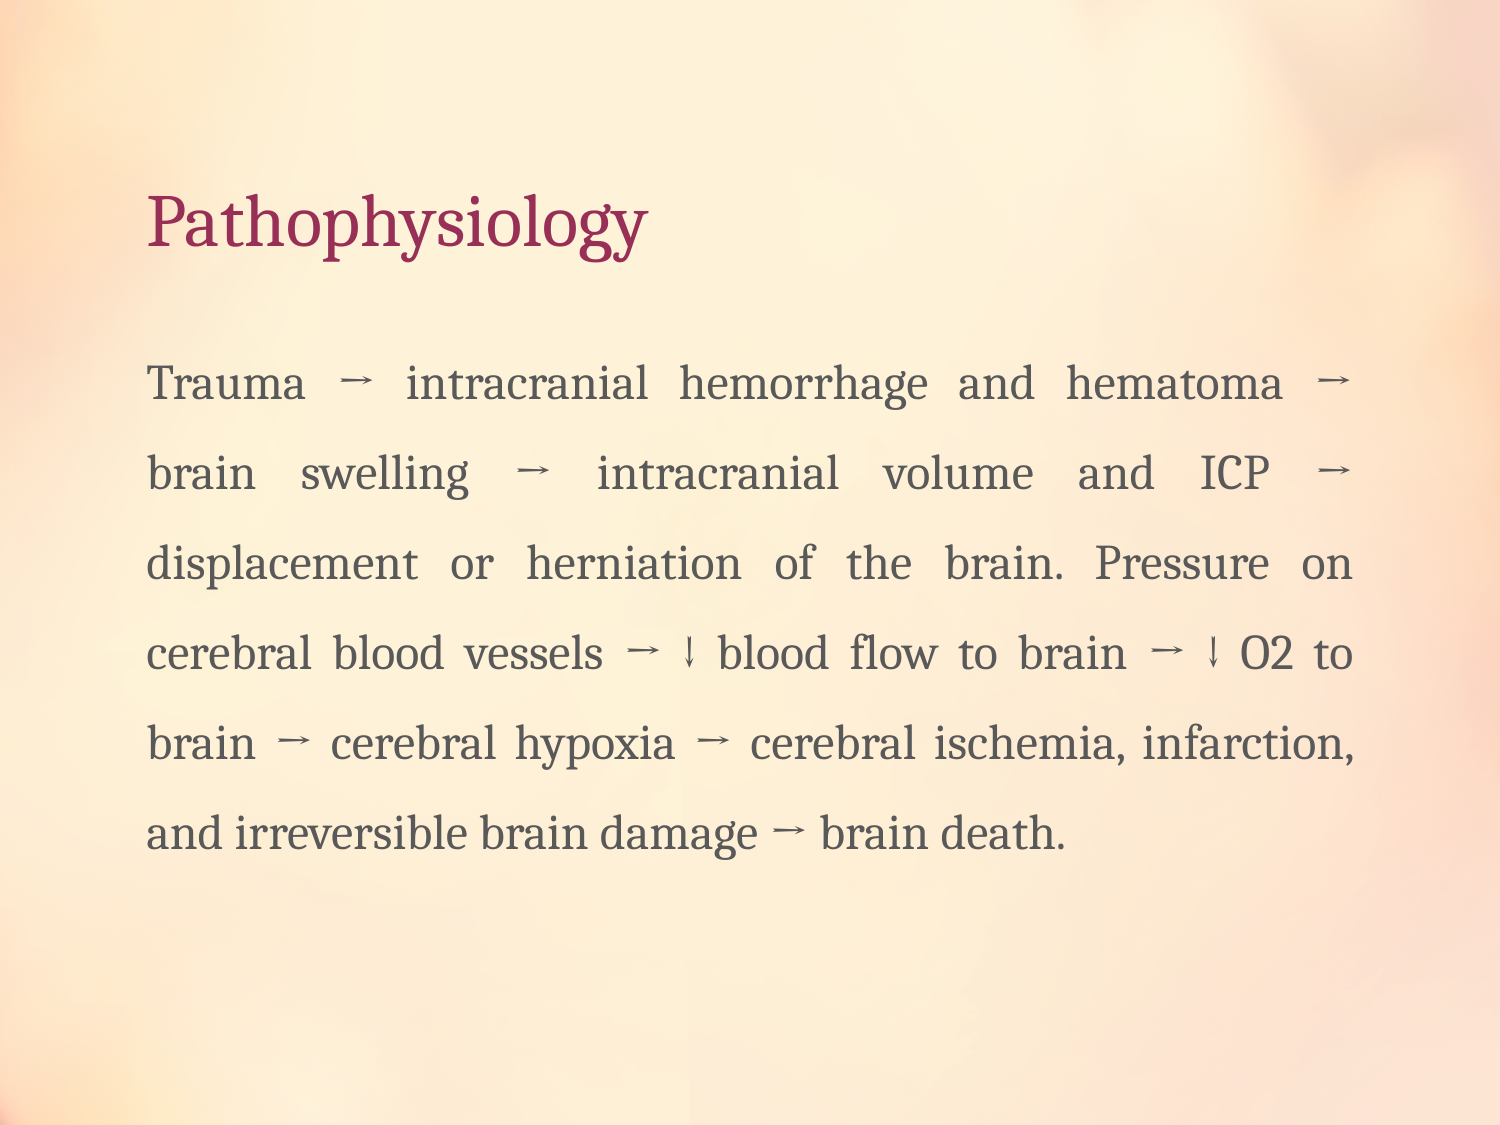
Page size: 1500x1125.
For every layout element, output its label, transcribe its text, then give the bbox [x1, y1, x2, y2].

picture [0, 0, 1500, 1125]
title Pathophysiology [131, 75, 1369, 271]
list Trauma → intracranial hemorrhage and hematoma → brain swelling → intracranial volume and ICP → displacement or herniation of the brain. Pressure on cerebral blood vessels → ↓ blood flow to brain → ↓ O2 to brain → cerebral hypoxia → cerebral ischemia, infarction, and irreversible brain damage → brain death. [131, 312, 1369, 1013]
